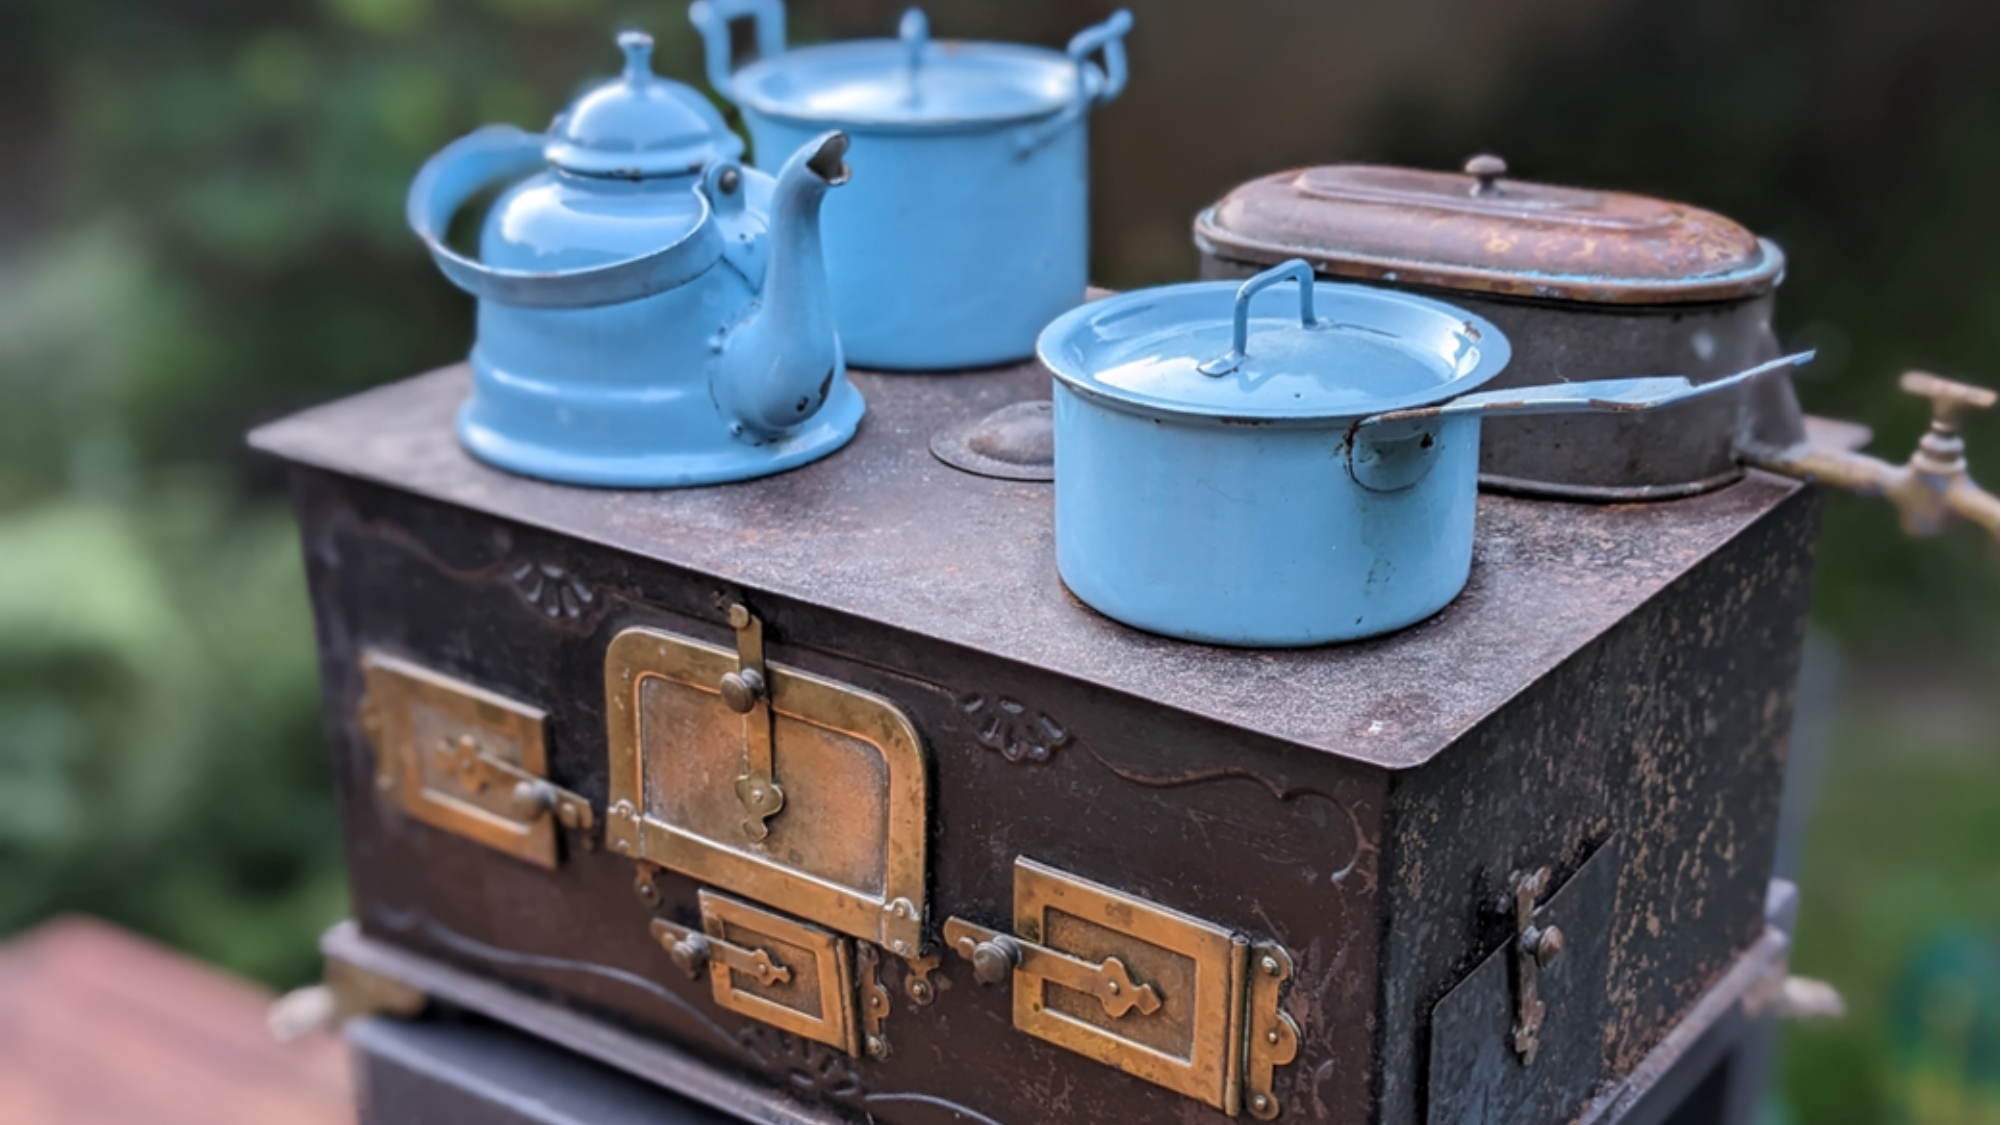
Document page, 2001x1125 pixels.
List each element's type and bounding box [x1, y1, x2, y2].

list [0, 0, 2000, 1125]
